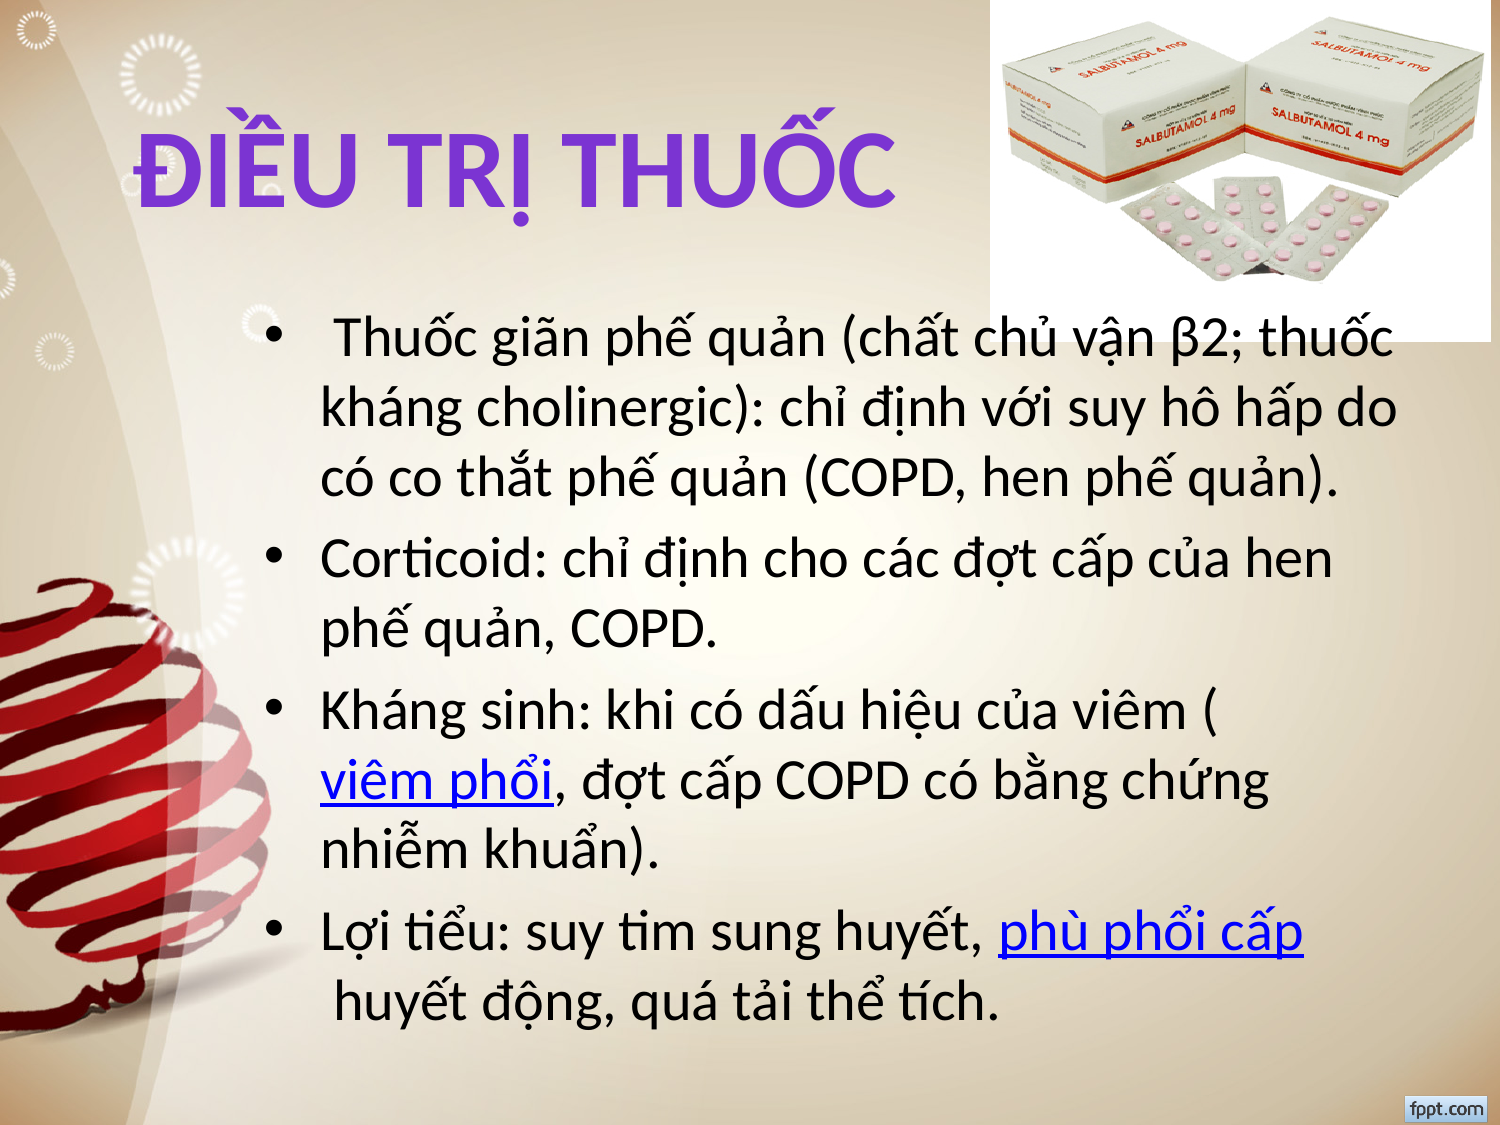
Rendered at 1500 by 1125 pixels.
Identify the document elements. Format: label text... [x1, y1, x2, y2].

picture [0, 0, 1500, 1125]
list Thuốc giãn phế quản (chất chủ vận β2; thuốc kháng cholinergic): chỉ định với suy hô hấp do có co thắt phế quản (COPD, hen phế quản). Corticoid: chỉ định cho các đợt cấp của hen phế quản, COPD. Kháng sinh: khi có dấu hiệu của viêm (viêm phổi, đợt cấp COPD có bằng chứng nhiễm khuẩn). Lợi tiểu: suy tim sung huyết, phù phổi cấp huyết động, quá tải thể tích. [248, 290, 1427, 1093]
text_box Điều trị thuốc [116, 87, 913, 237]
